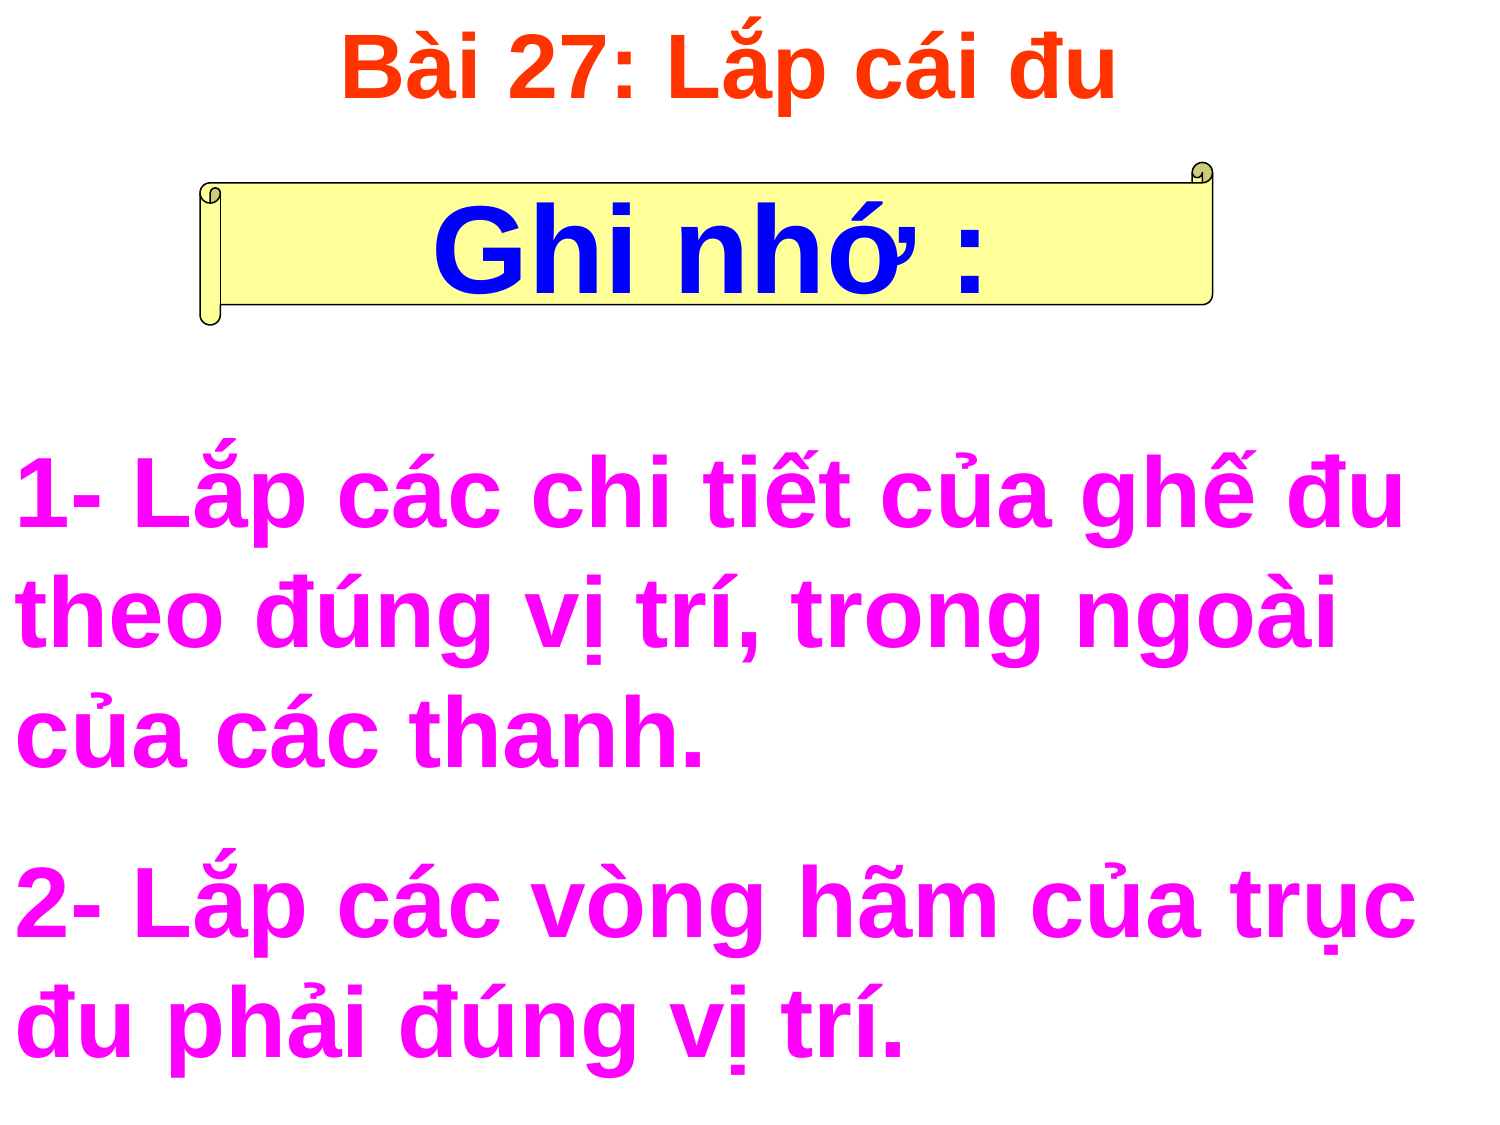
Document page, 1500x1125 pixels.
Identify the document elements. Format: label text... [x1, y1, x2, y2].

text_box Ghi nhớ : [200, 162, 1213, 325]
text_box Bài 27: Lắp cái đu [324, 0, 1175, 125]
text_box 1- Lắp các chi tiết của ghế đu theo đúng vị trí, trong ngoài của các thanh. 2- Lắp các vòng hãm của trục đu phải đúng vị trí. [0, 249, 1500, 1085]
